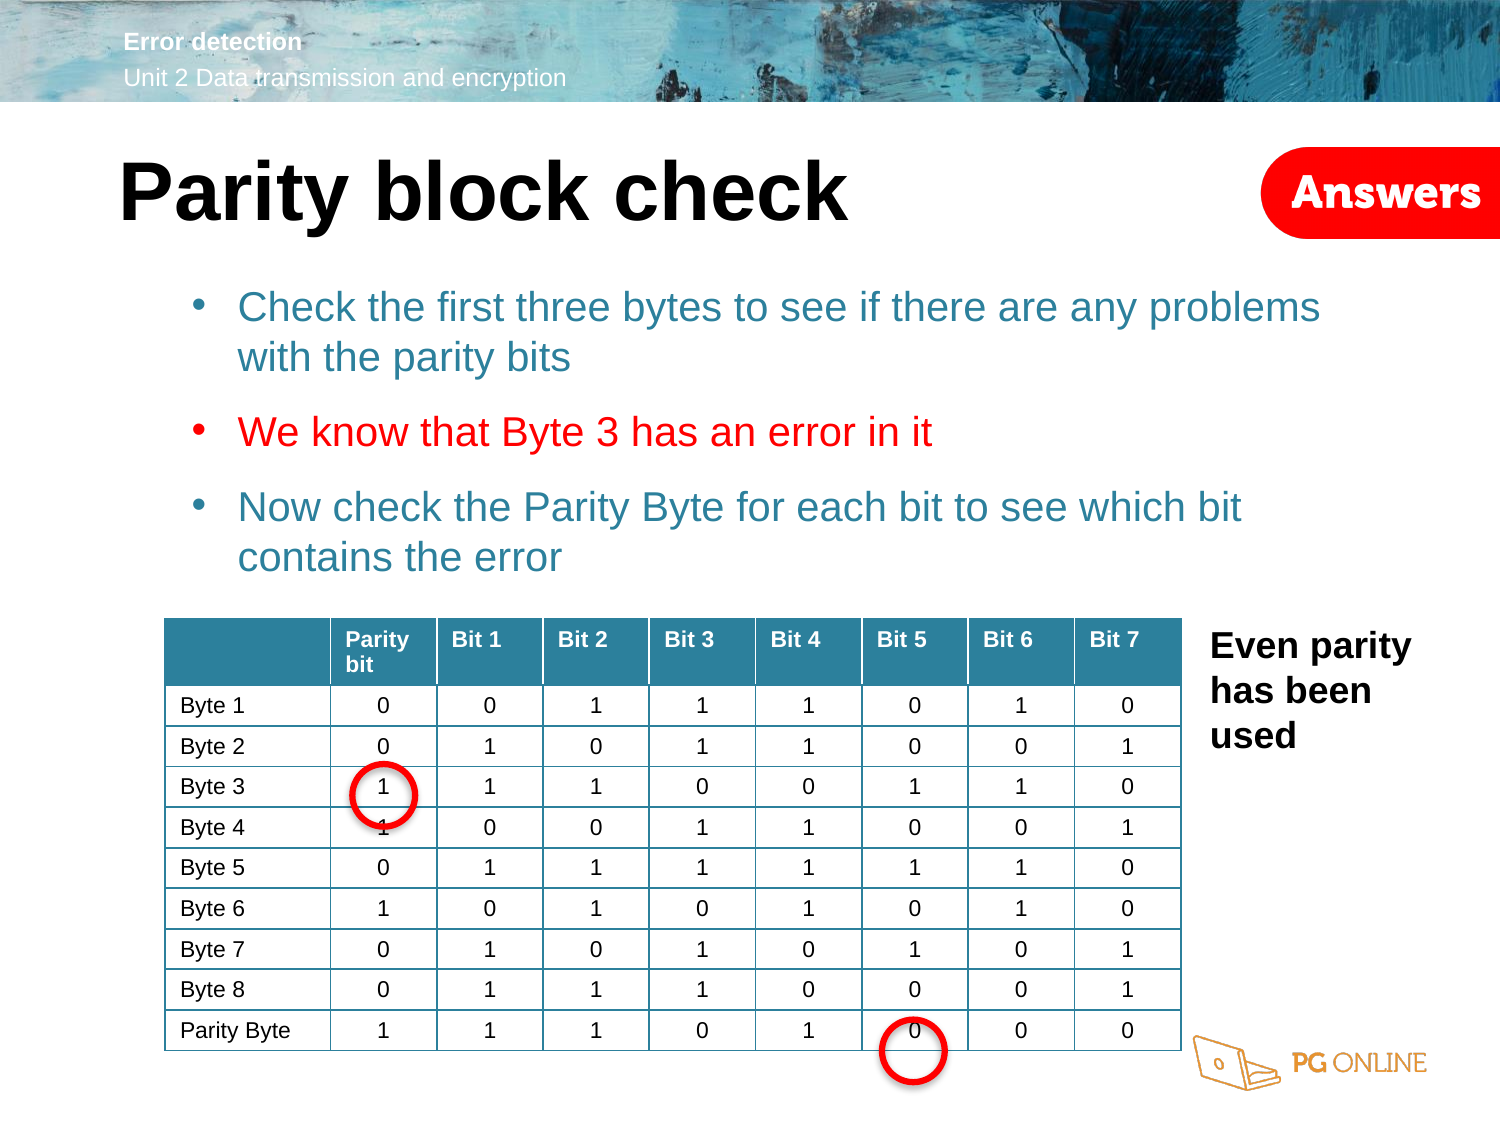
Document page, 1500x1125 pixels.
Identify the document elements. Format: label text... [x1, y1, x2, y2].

table_cell 0 [650, 1011, 755, 1050]
table_cell 0 [650, 889, 755, 928]
text_box Even parity has been used [1398, 621, 1424, 757]
table_cell 1 [438, 930, 542, 968]
table_cell 0 [331, 930, 436, 968]
list Check the first three bytes to see if there are any problems with the parity bits We know that Byte 3 has an error in it Now check the Parity Byte for each bit to see which bit contains the error [118, 279, 1398, 847]
picture [1192, 1035, 1427, 1091]
table_cell 0 [438, 889, 542, 928]
table_cell 1 [756, 1011, 861, 1050]
table_cell 1 [756, 849, 861, 887]
table_cell 1 [969, 889, 1074, 928]
table_cell Parity Byte [166, 1011, 330, 1050]
text_box [351, 763, 416, 828]
table_cell 1 [756, 889, 861, 928]
table_cell 1 [544, 849, 648, 887]
list Parity block check [118, 148, 1401, 259]
table_cell Byte 6 [166, 889, 330, 928]
table_cell 1 [650, 930, 755, 968]
table_cell 1 [863, 930, 967, 968]
table_cell 1 [650, 970, 755, 1009]
table_cell 1 [1075, 930, 1180, 968]
table_cell 0 [1075, 849, 1180, 887]
table_cell 1 [331, 1011, 436, 1050]
text_box [881, 1018, 946, 1083]
table_cell 1 [438, 849, 542, 887]
table_cell Byte 5 [166, 849, 330, 887]
table_cell 0 [331, 849, 436, 887]
table_cell 1 [438, 970, 542, 1009]
table_cell 0 [863, 889, 967, 928]
table_cell 0 [544, 930, 648, 968]
table_cell 1 [863, 849, 967, 887]
table_cell 1 [438, 1011, 542, 1050]
table_cell 0 [969, 930, 1074, 968]
table_cell 0 [969, 970, 1074, 1009]
picture [1260, 147, 1500, 239]
table_cell 0 [863, 970, 967, 1009]
table_cell Byte 8 [166, 970, 330, 1009]
table_cell 1 [544, 889, 648, 928]
table_cell 0 [1075, 889, 1180, 928]
table_cell 0 [756, 930, 861, 968]
table_cell 0 [1075, 1011, 1180, 1050]
table_cell 1 [969, 849, 1074, 887]
table_cell 0 [756, 970, 861, 1009]
table_cell 1 [650, 849, 755, 887]
table_cell 0 [863, 1011, 967, 1050]
table_cell 1 [544, 1011, 648, 1050]
table_cell 1 [331, 889, 436, 928]
table_cell 1 [1075, 970, 1180, 1009]
picture [0, 0, 1500, 102]
table_cell 0 [969, 1011, 1074, 1050]
table_cell 0 [331, 970, 436, 1009]
table_cell 1 [544, 970, 648, 1009]
table_cell Byte 7 [166, 930, 330, 968]
